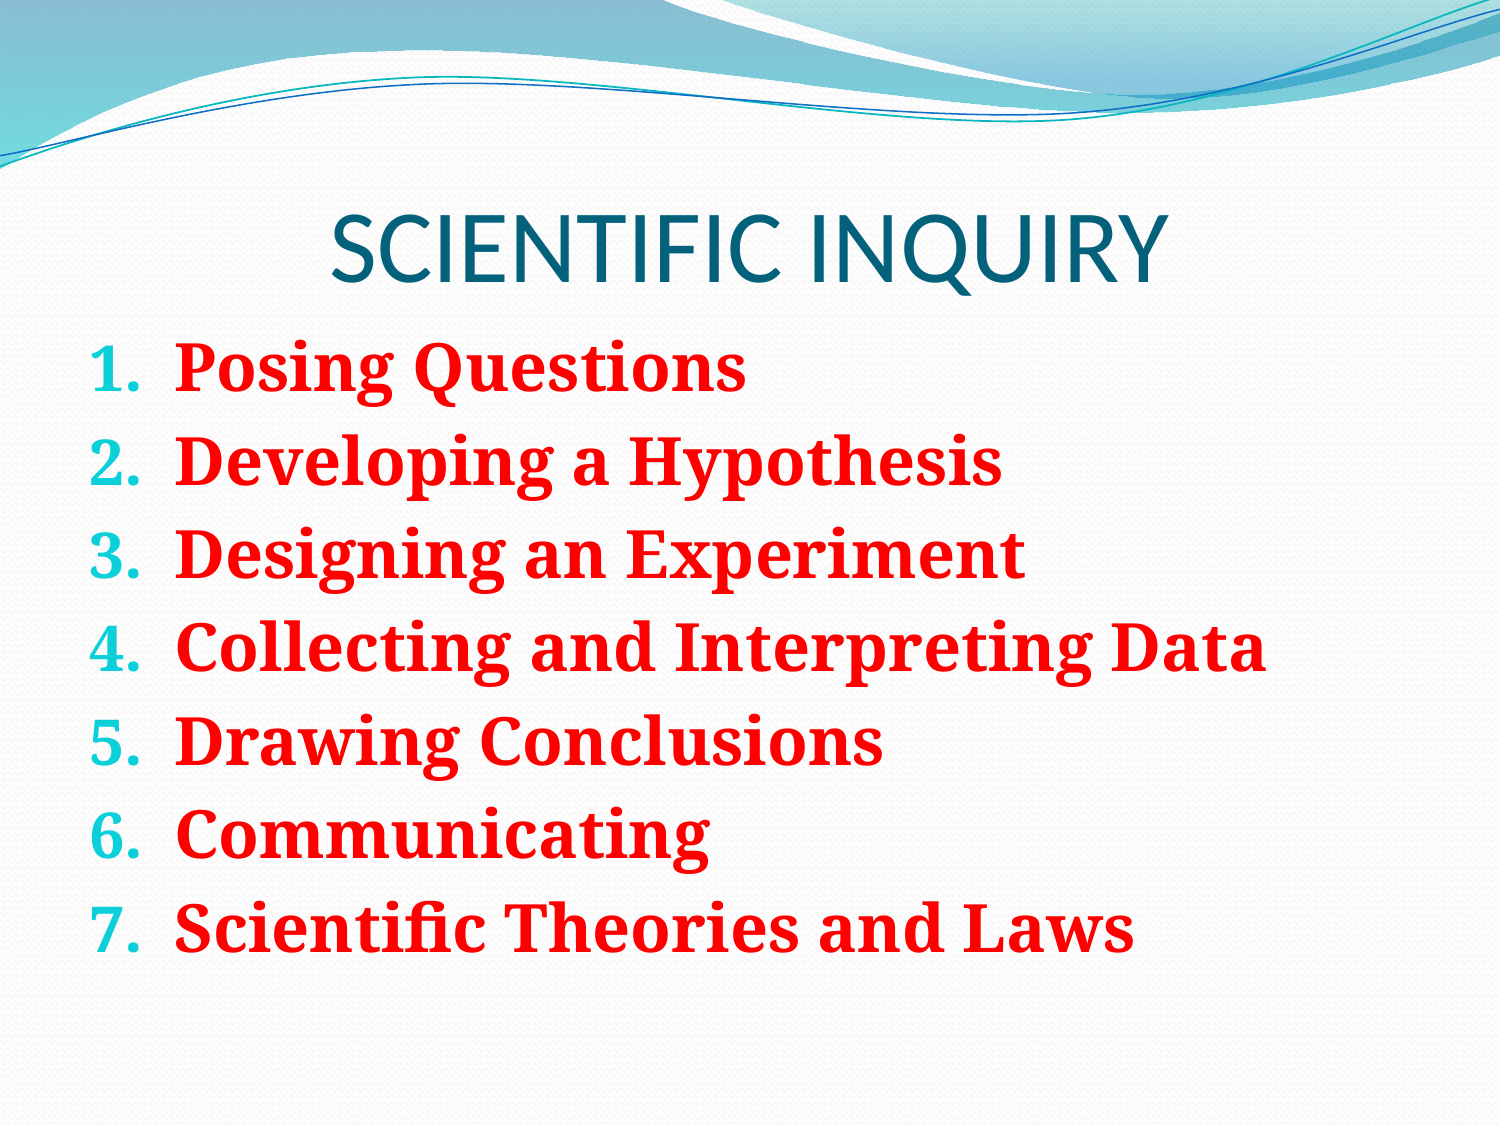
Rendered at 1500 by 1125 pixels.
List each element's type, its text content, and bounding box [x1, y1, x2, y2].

list Posing Questions Developing a Hypothesis Designing an Experiment Collecting and Interpreting Data Drawing Conclusions Communicating Scientific Theories and Laws [75, 317, 1425, 1038]
title SCIENTIFIC INQUIRY [75, 115, 1425, 303]
